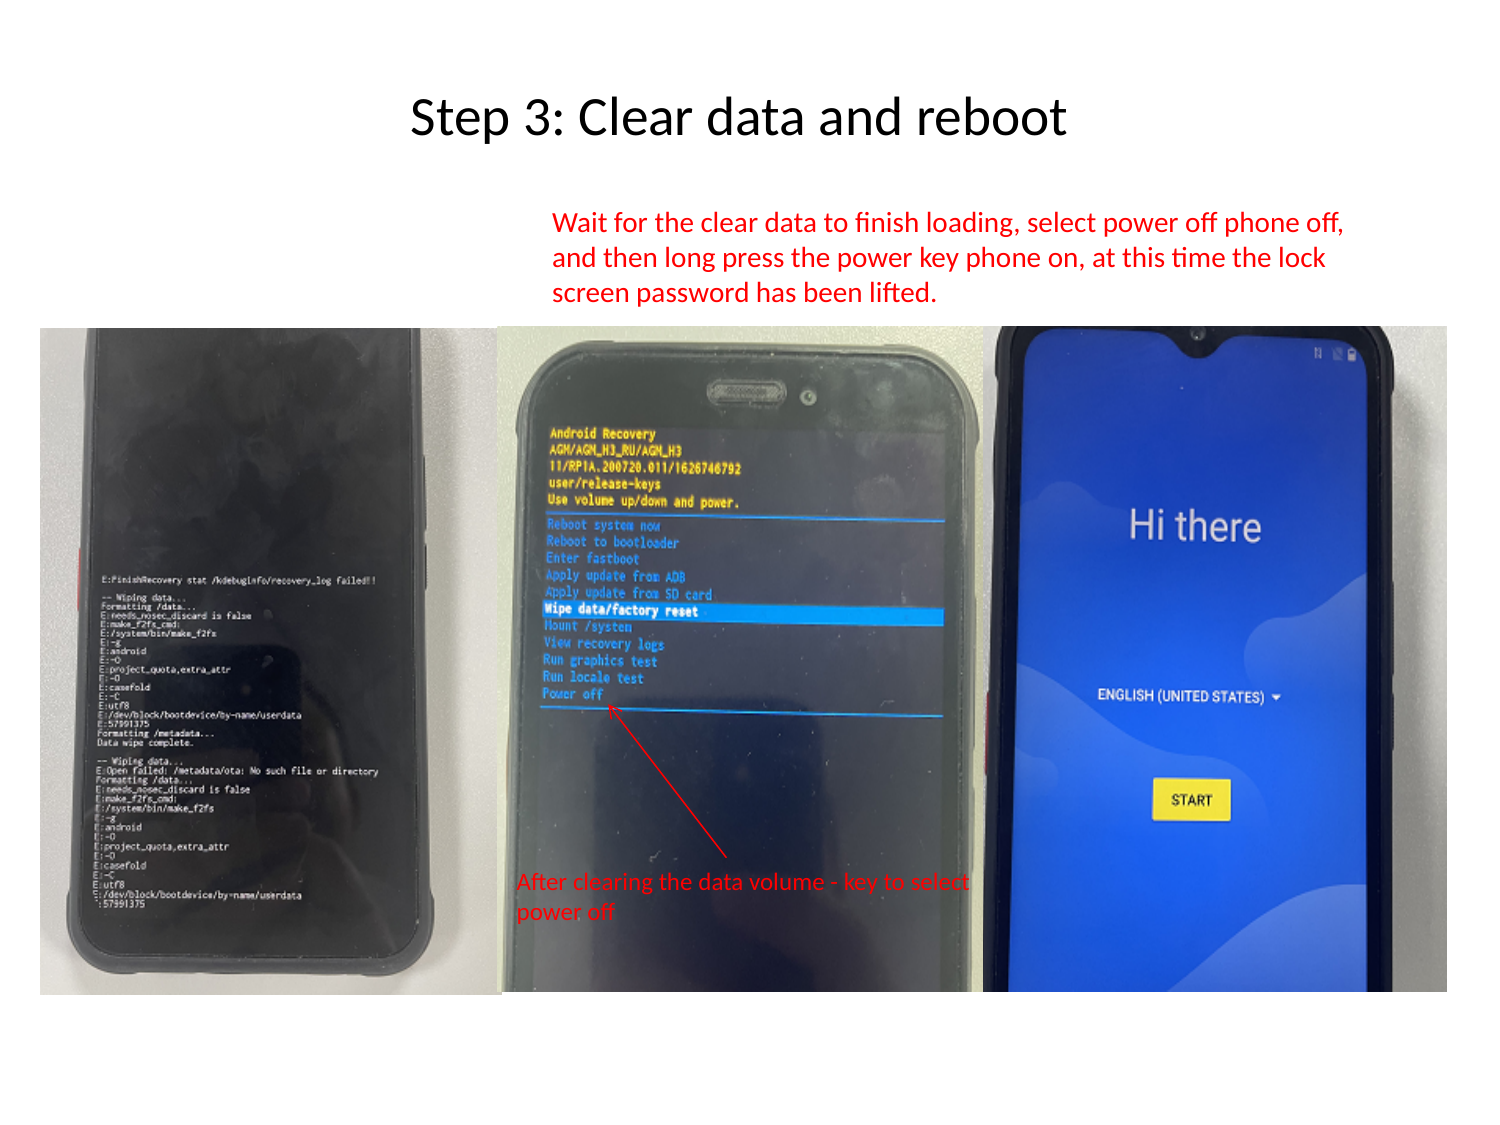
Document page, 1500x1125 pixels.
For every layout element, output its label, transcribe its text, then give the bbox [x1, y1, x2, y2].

title Step 3: Clear data and reboot [64, 19, 1415, 207]
picture [40, 326, 1447, 995]
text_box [607, 703, 727, 858]
text_box Wait for the clear data to finish loading, select power off phone off, and then long press the power key phone on, at this time the lock screen password has been lifted. [537, 196, 1379, 316]
